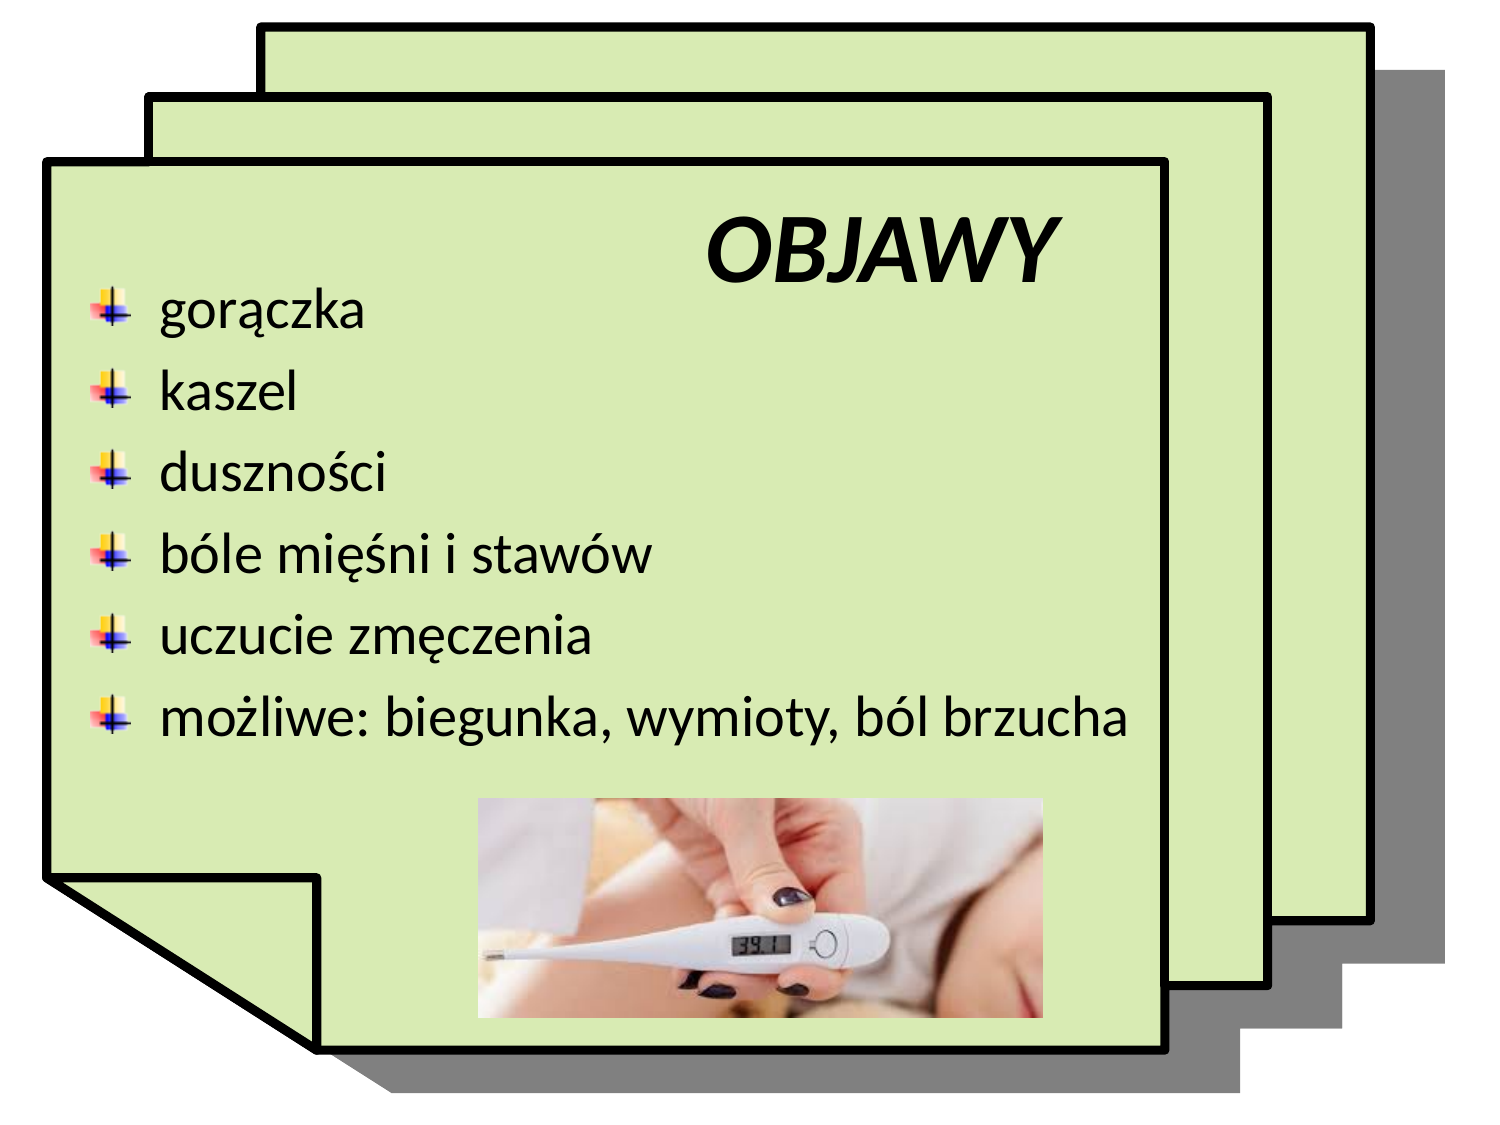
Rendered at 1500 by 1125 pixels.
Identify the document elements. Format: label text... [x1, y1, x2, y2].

picture [478, 798, 1043, 1018]
picture [90, 611, 131, 653]
picture [90, 529, 131, 571]
picture [90, 366, 131, 408]
title OBJAWY [206, 149, 1500, 337]
picture [90, 692, 131, 734]
picture [90, 284, 131, 326]
picture [90, 447, 131, 489]
list gorączka kaszel duszności bóle mięśni i stawów uczucie zmęczenia możliwe: biegunka, wymioty, ból brzucha [75, 262, 1425, 1005]
